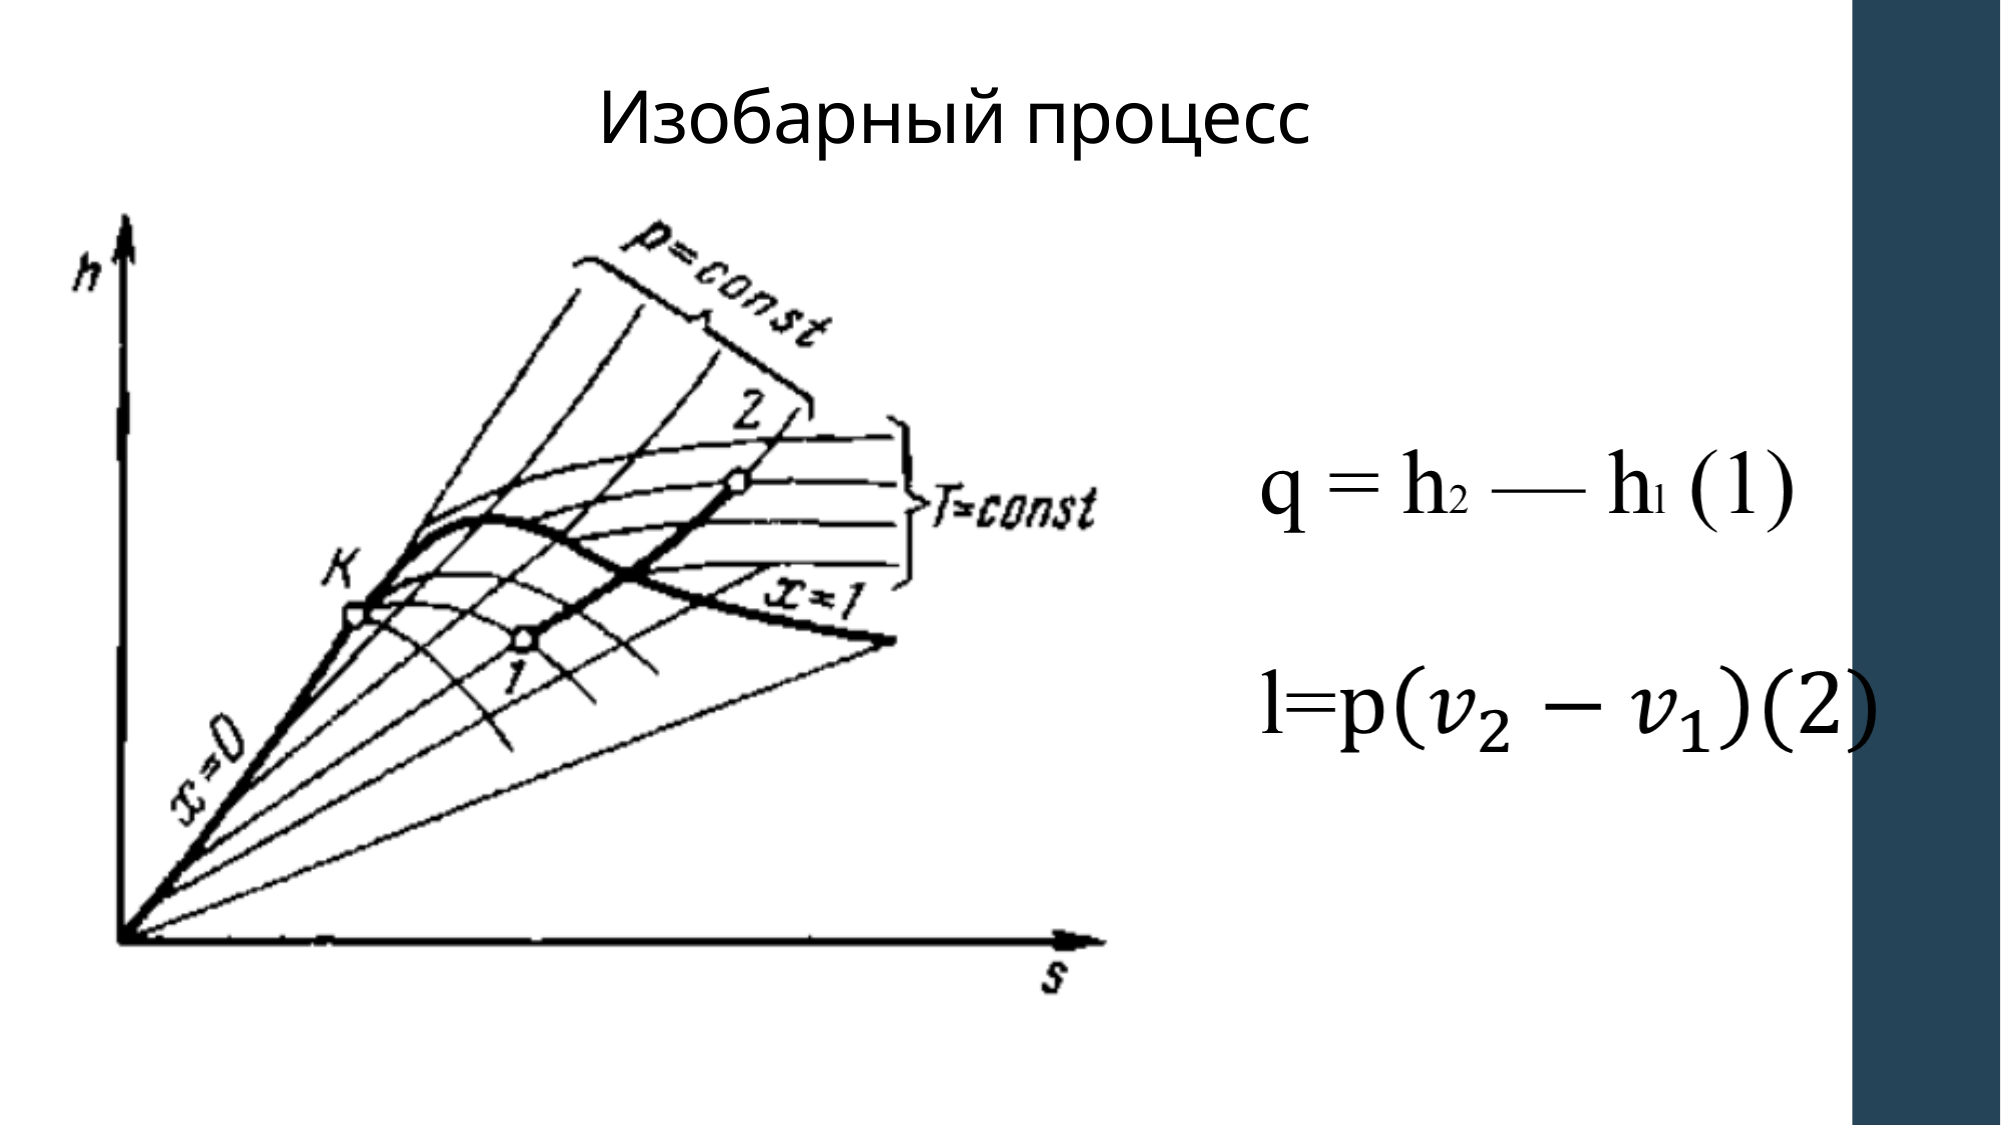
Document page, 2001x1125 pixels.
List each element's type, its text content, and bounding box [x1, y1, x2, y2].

picture [68, 166, 1262, 1015]
title Изобарный процесс [582, 68, 1330, 167]
text_box [1268, 416, 1903, 765]
